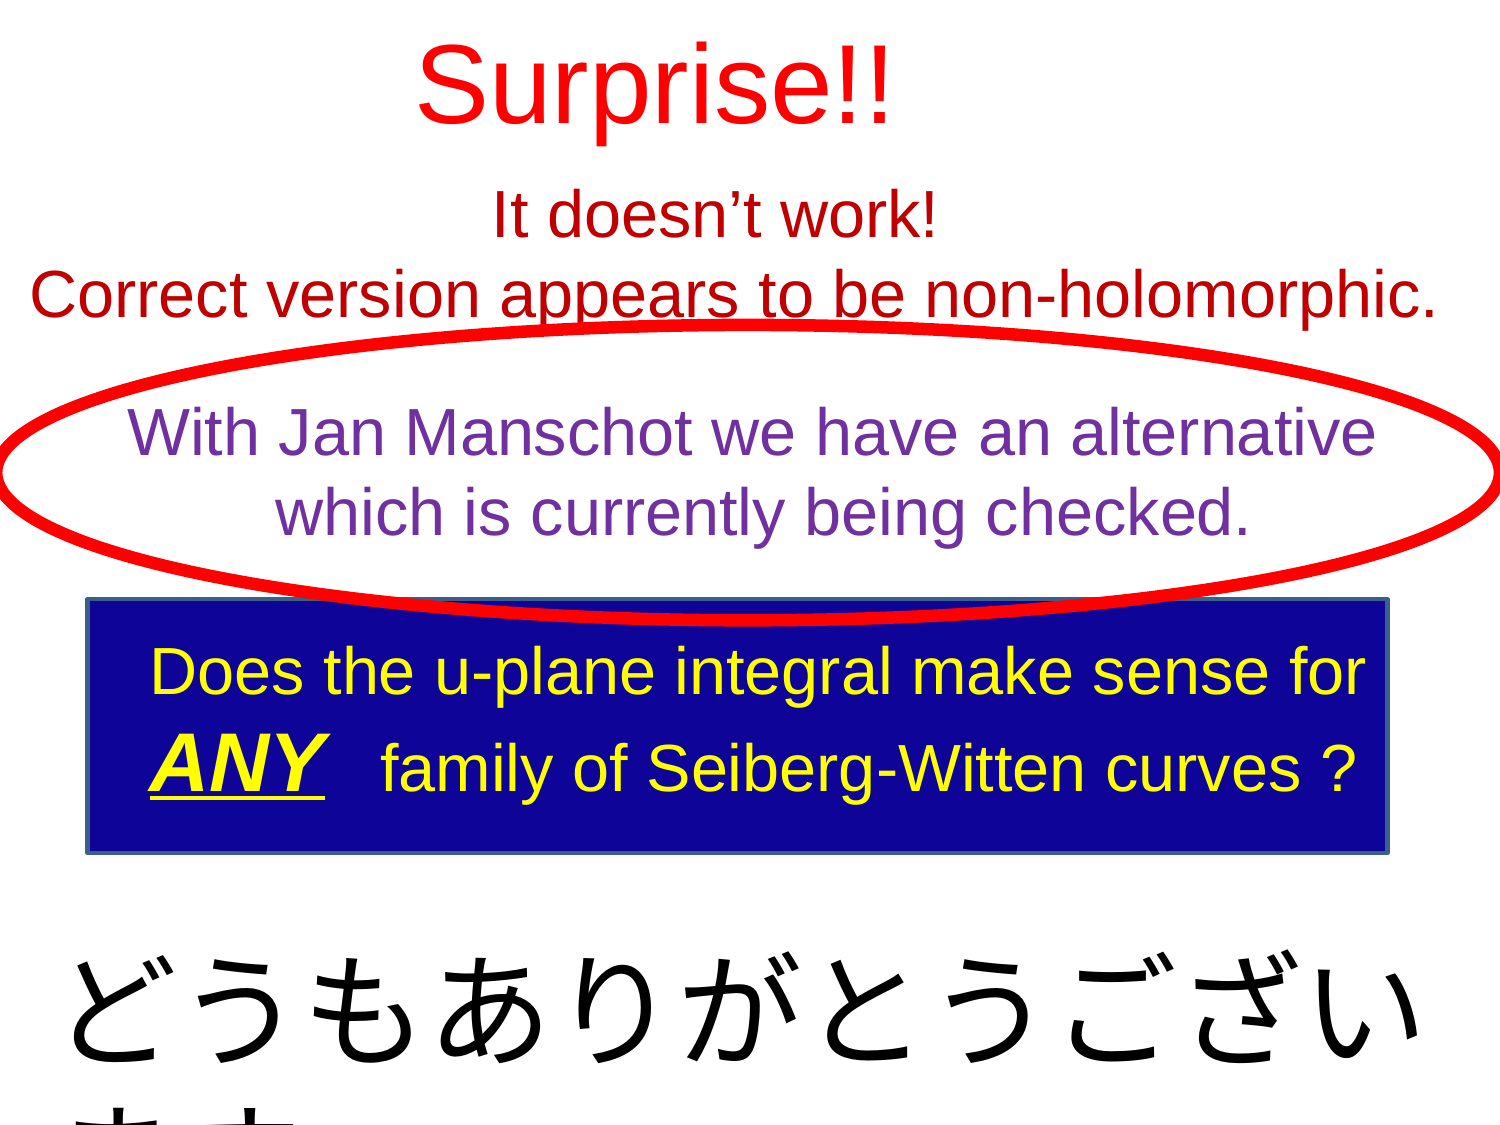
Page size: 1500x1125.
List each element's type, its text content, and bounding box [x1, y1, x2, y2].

text_box With Jan Manschot we have an alternative which is currently being checked. [1380, 503, 1488, 556]
text_box It doesn’t work! Correct version appears to be non-holomorphic. [0, 163, 1500, 338]
text_box With Jan Manschot we have an alternative which is currently being checked. [1351, 381, 1488, 442]
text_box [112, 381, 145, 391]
text_box Surprise!! [399, 3, 1137, 154]
text_box Does the u-plane integral make sense for ANY family of Seiberg-Witten curves ? [134, 620, 1402, 816]
text_box [85, 597, 1390, 855]
text_box どうもありがとうございます [37, 924, 1463, 1125]
text_box [0, 322, 1500, 623]
